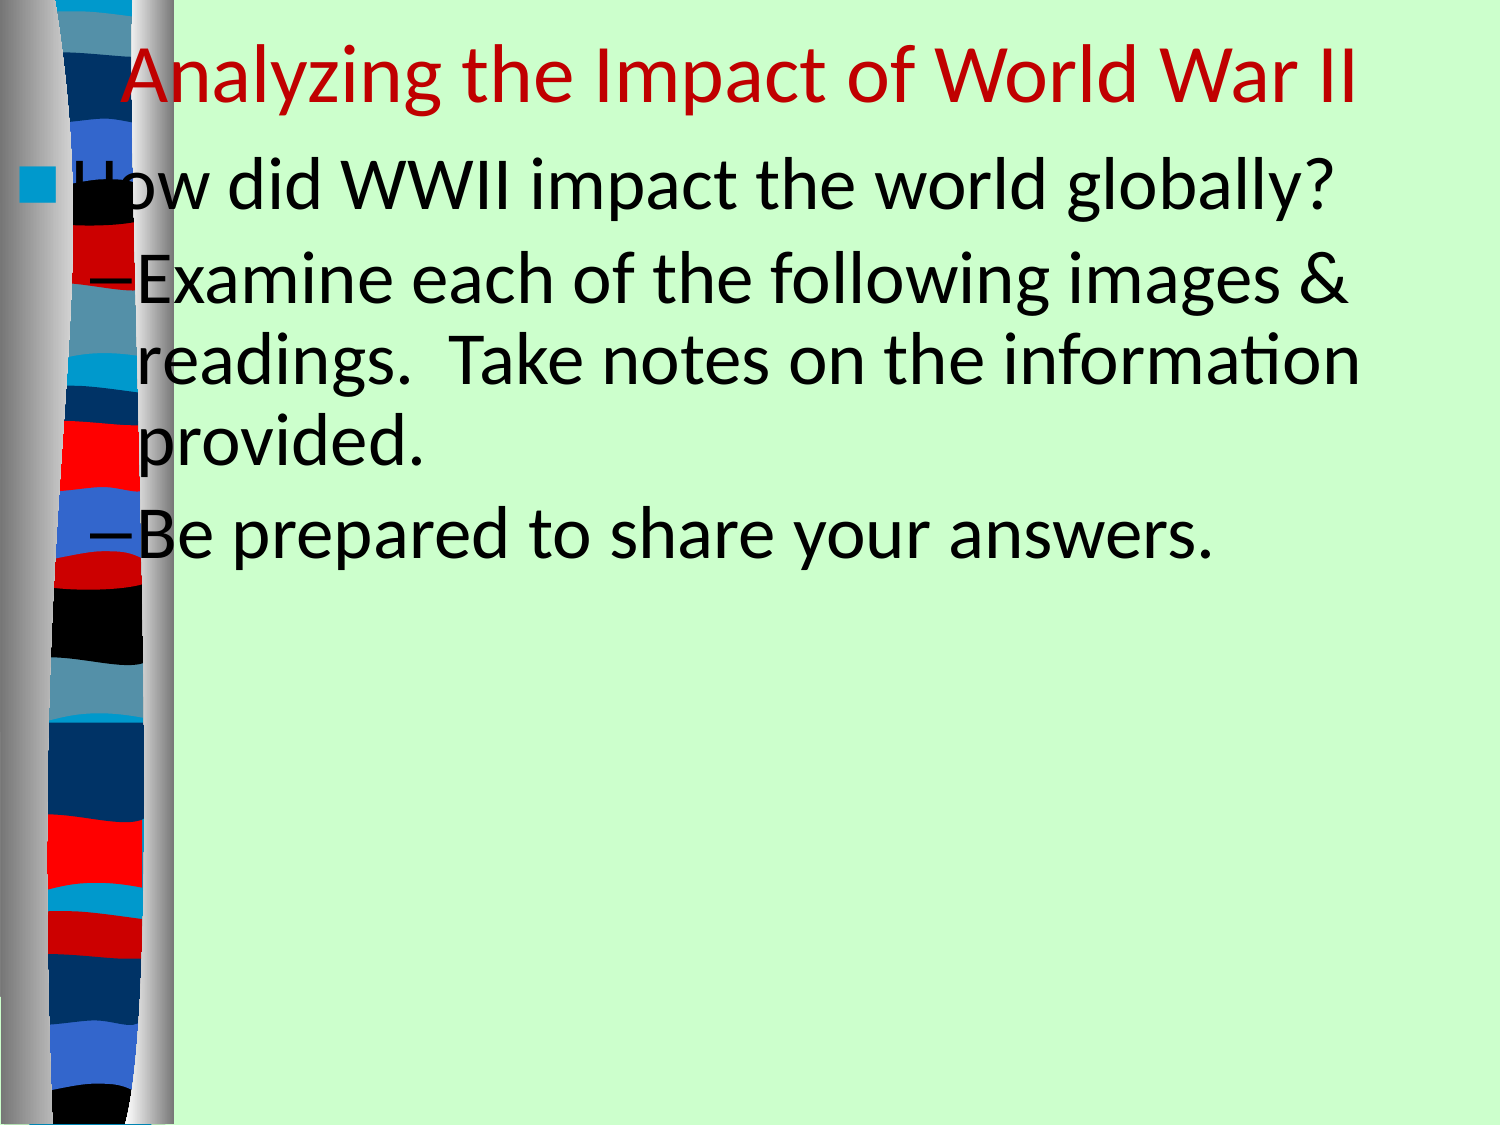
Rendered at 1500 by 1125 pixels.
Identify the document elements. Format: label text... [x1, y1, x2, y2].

title Analyzing the Impact of World War II [0, 0, 1500, 137]
list How did WWII impact the world globally? Examine each of the following images & readings. Take notes on the information provided. Be prepared to share your answers. [0, 137, 1500, 1125]
